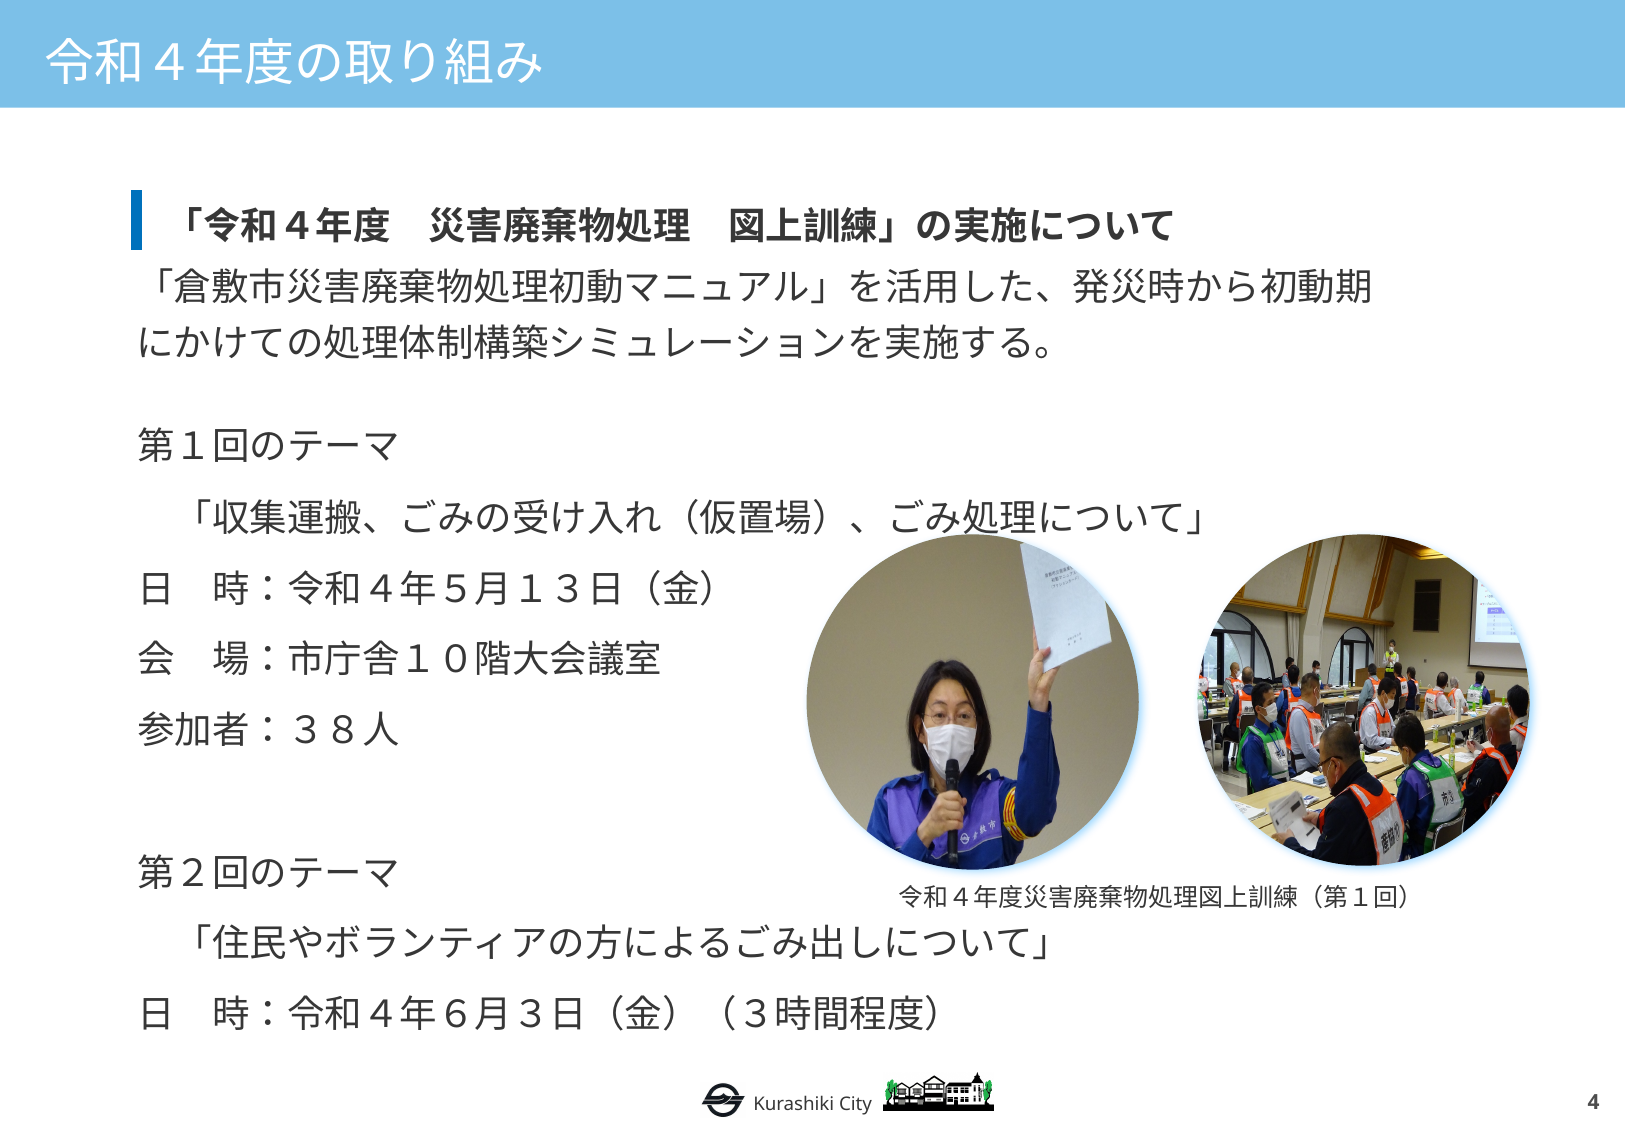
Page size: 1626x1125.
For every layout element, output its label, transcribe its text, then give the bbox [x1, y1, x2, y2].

title 令和４年度の取り組み [44, 25, 1581, 90]
table_cell 「倉敷市災害廃棄物処理初動マニュアル」を活用した、発災時から初動期 にかけての処理体制構築シミュレーションを実施する。 [136, 250, 1530, 367]
picture [806, 534, 1139, 870]
picture [1197, 534, 1530, 866]
picture [700, 1082, 746, 1118]
slide_number 3 [1220, 1081, 1600, 1124]
text_box 令和４年度災害廃棄物処理図上訓練（第１回） [877, 875, 1445, 911]
text_box 第１回のテーマ 「収集運搬、ごみの受け入れ（仮置場）、ごみ処理について」 日 時：令和４年５月１３日（金） 会 場：市庁舎１０階大会議室 参加者：３８人 第２回のテーマ 「住民やボランティアの方によるごみ出しについて」 日 時：令和４年６月３日（金）（３時間程度） [106, 385, 1345, 1057]
picture [883, 1072, 994, 1111]
table_header 「令和４年度 災害廃棄物処理 図上訓練」の実施について [142, 190, 1530, 250]
